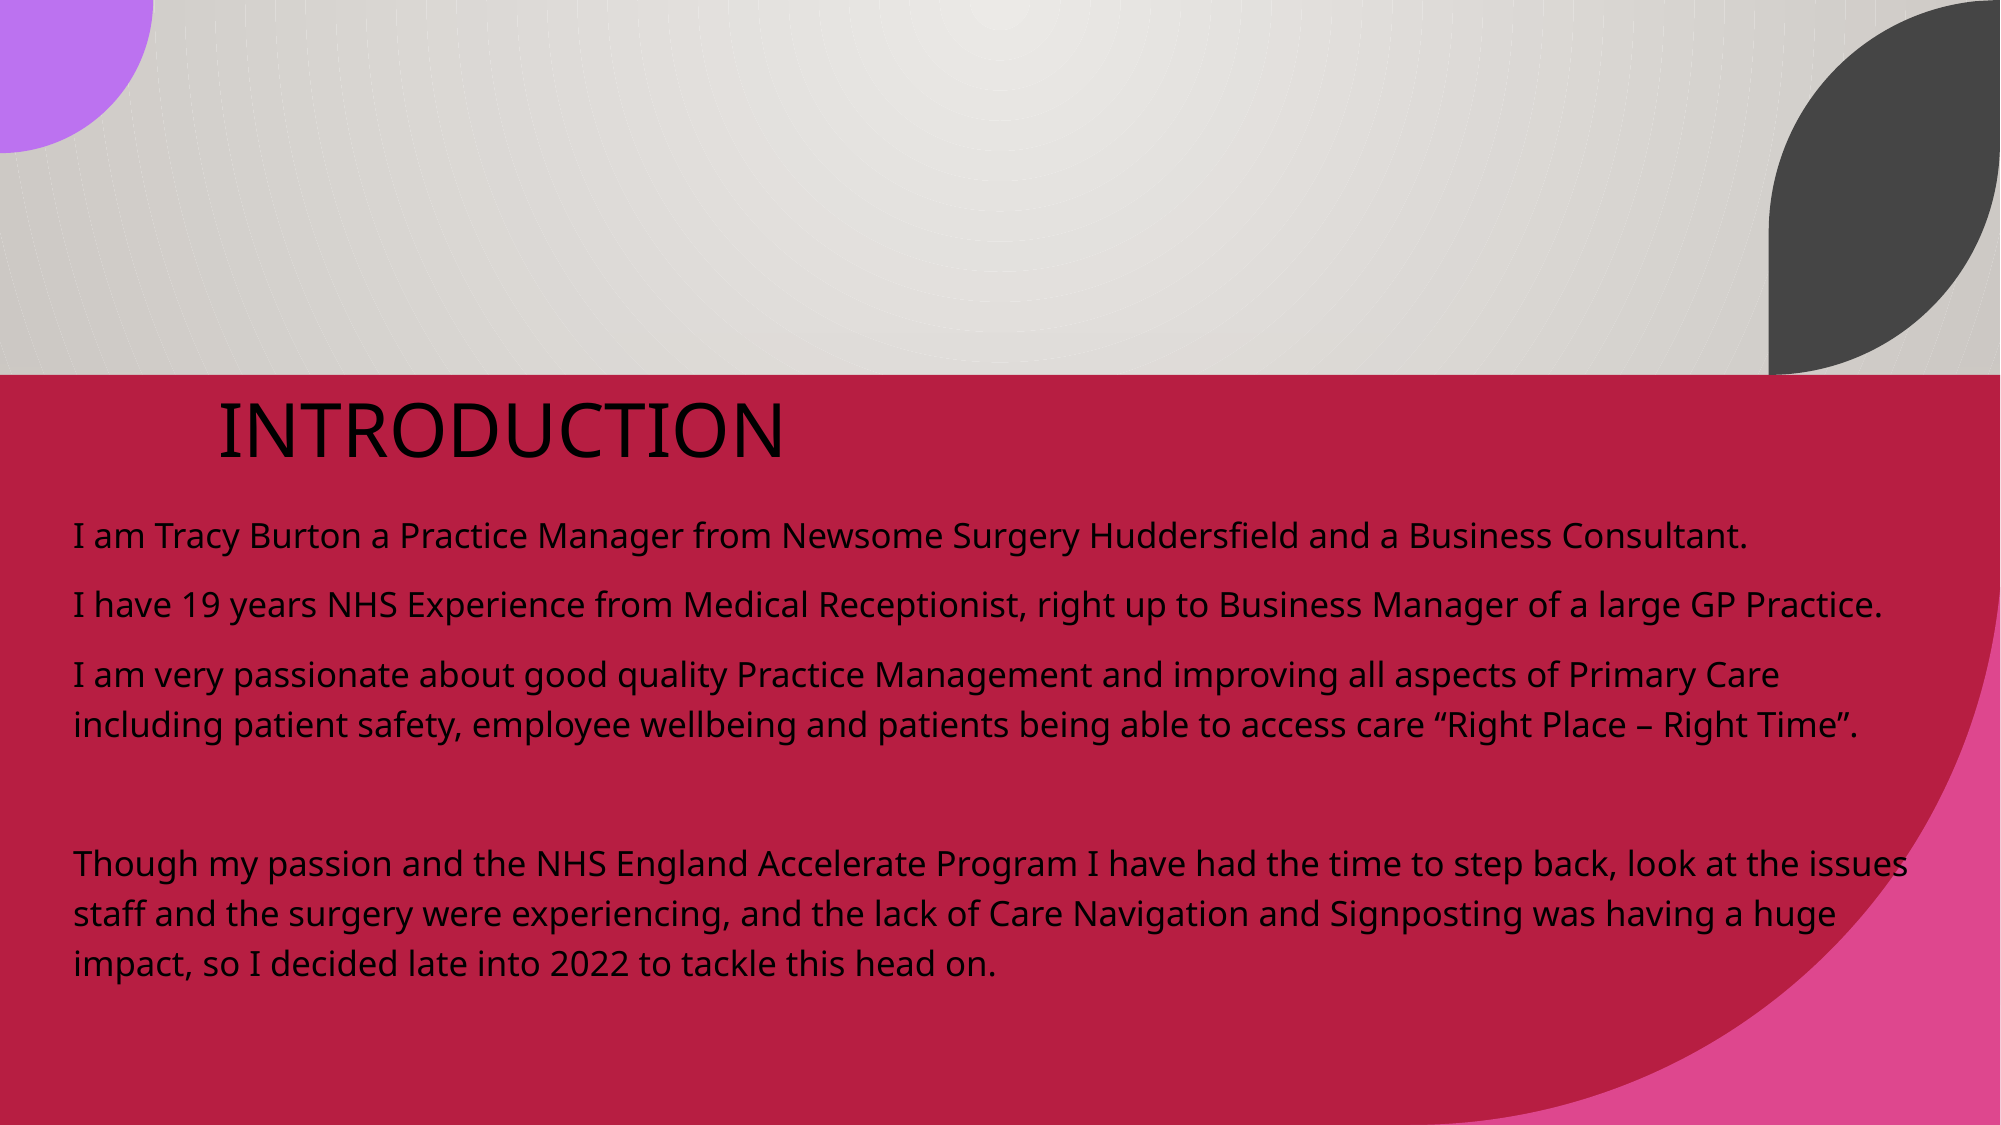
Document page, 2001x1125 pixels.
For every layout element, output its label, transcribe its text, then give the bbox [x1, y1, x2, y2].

title Introduction [203, 171, 1622, 482]
list I am Tracy Burton a Practice Manager from Newsome Surgery Huddersfield and a Business Consultant. I have 19 years NHS Experience from Medical Receptionist, right up to Business Manager of a large GP Practice. I am very passionate about good quality Practice Management and improving all aspects of Primary Care including patient safety, employee wellbeing and patients being able to access care “Right Place – Right Time”. Though my passion and the NHS England Accelerate Program I have had the time to step back, look at the issues staff and the surgery were experiencing, and the lack of Care Navigation and Signposting was having a huge impact, so I decided late into 2022 to tackle this head on. [58, 497, 1940, 1060]
